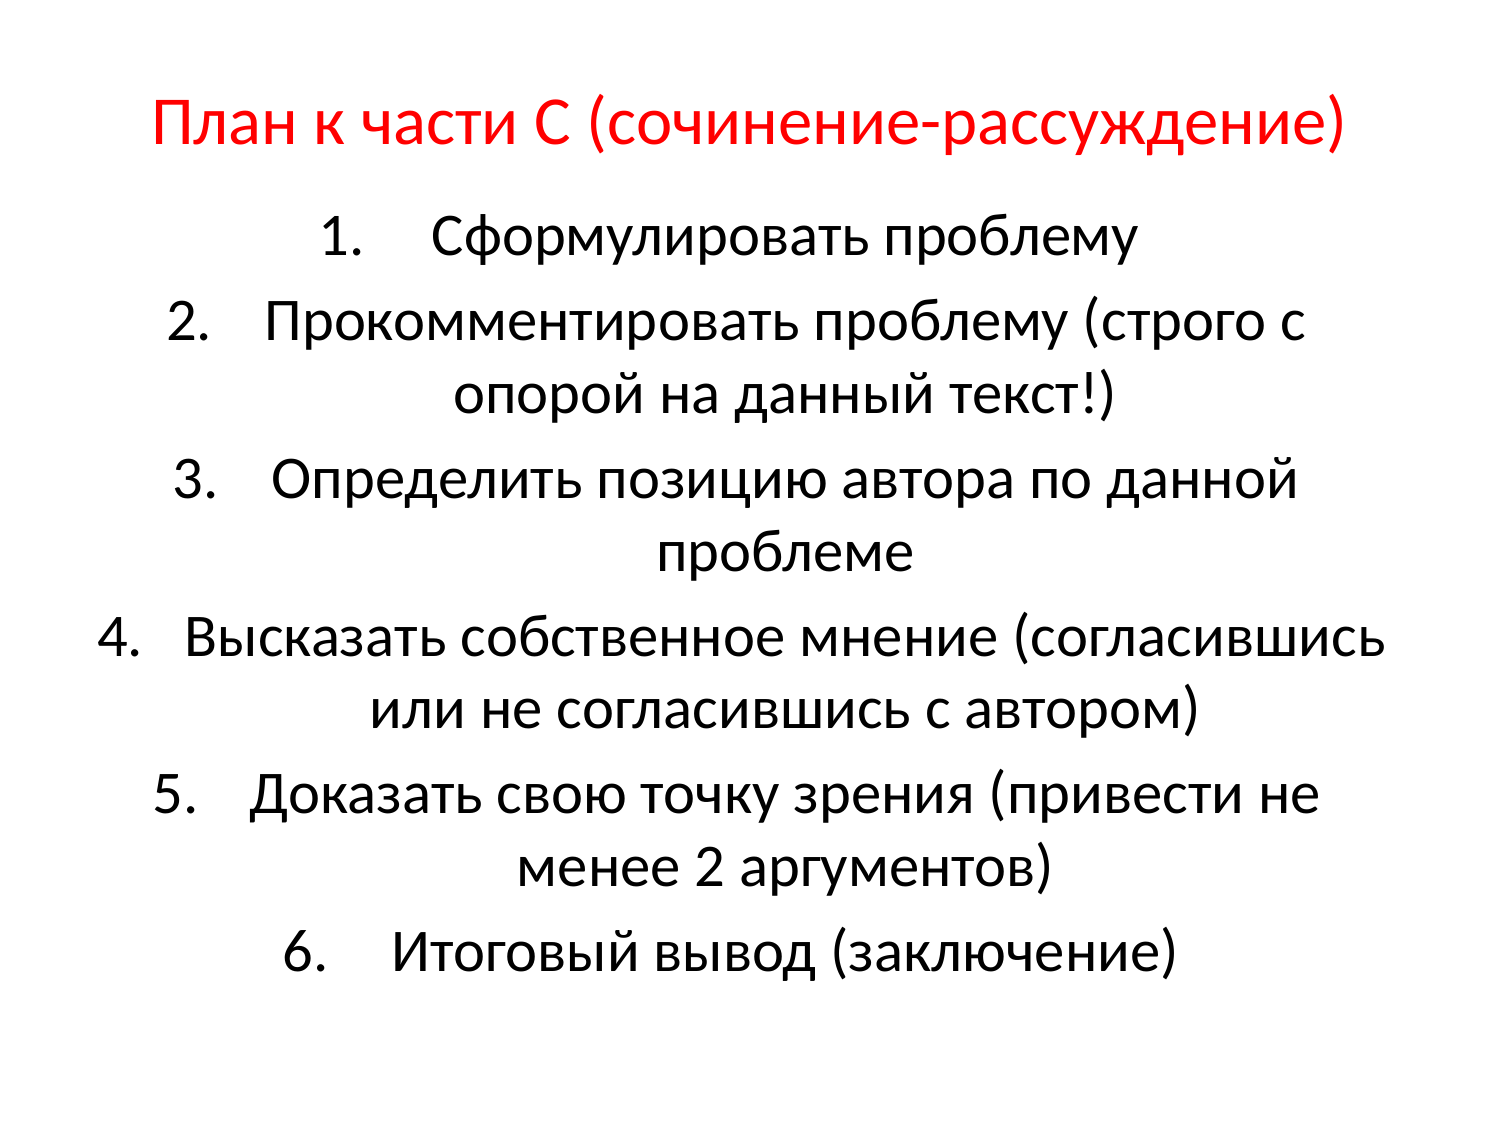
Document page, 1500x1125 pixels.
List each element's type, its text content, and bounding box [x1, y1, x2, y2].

title План к части С (сочинение-рассуждение) [112, 58, 1388, 176]
subtitle Сформулировать проблему Прокомментировать проблему (строго с опорой на данный текст!) Определить позицию автора по данной проблеме Высказать собственное мнение (согласившись или не согласившись с автором) Доказать свою точку зрения (привести не менее 2 аргументов) Итоговый вывод (заключение) [82, 187, 1407, 1055]
